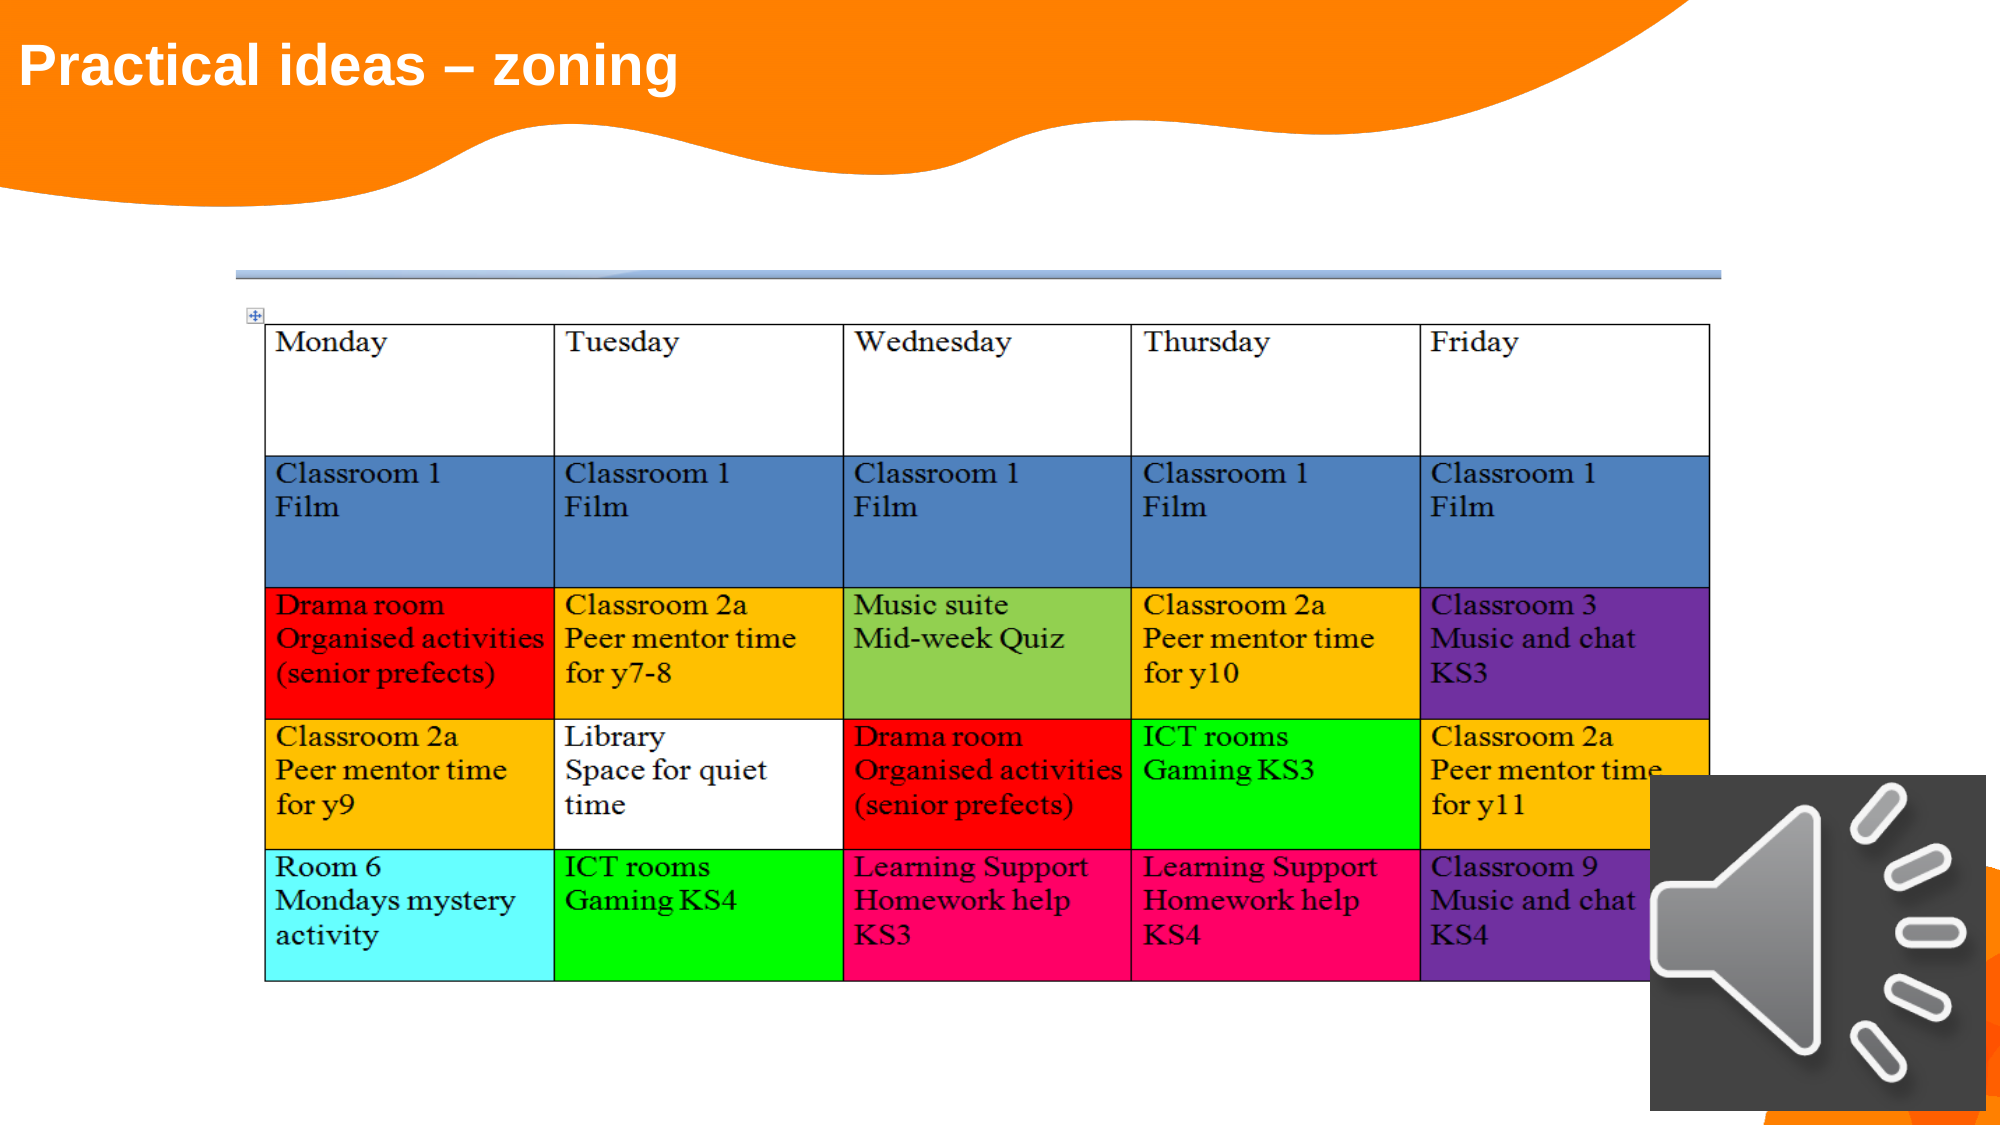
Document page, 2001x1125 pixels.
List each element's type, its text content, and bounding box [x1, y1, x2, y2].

picture [0, 0, 1921, 429]
picture [1648, 773, 2000, 1125]
title Practical ideas – zoning [0, 0, 699, 157]
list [235, 270, 1722, 983]
